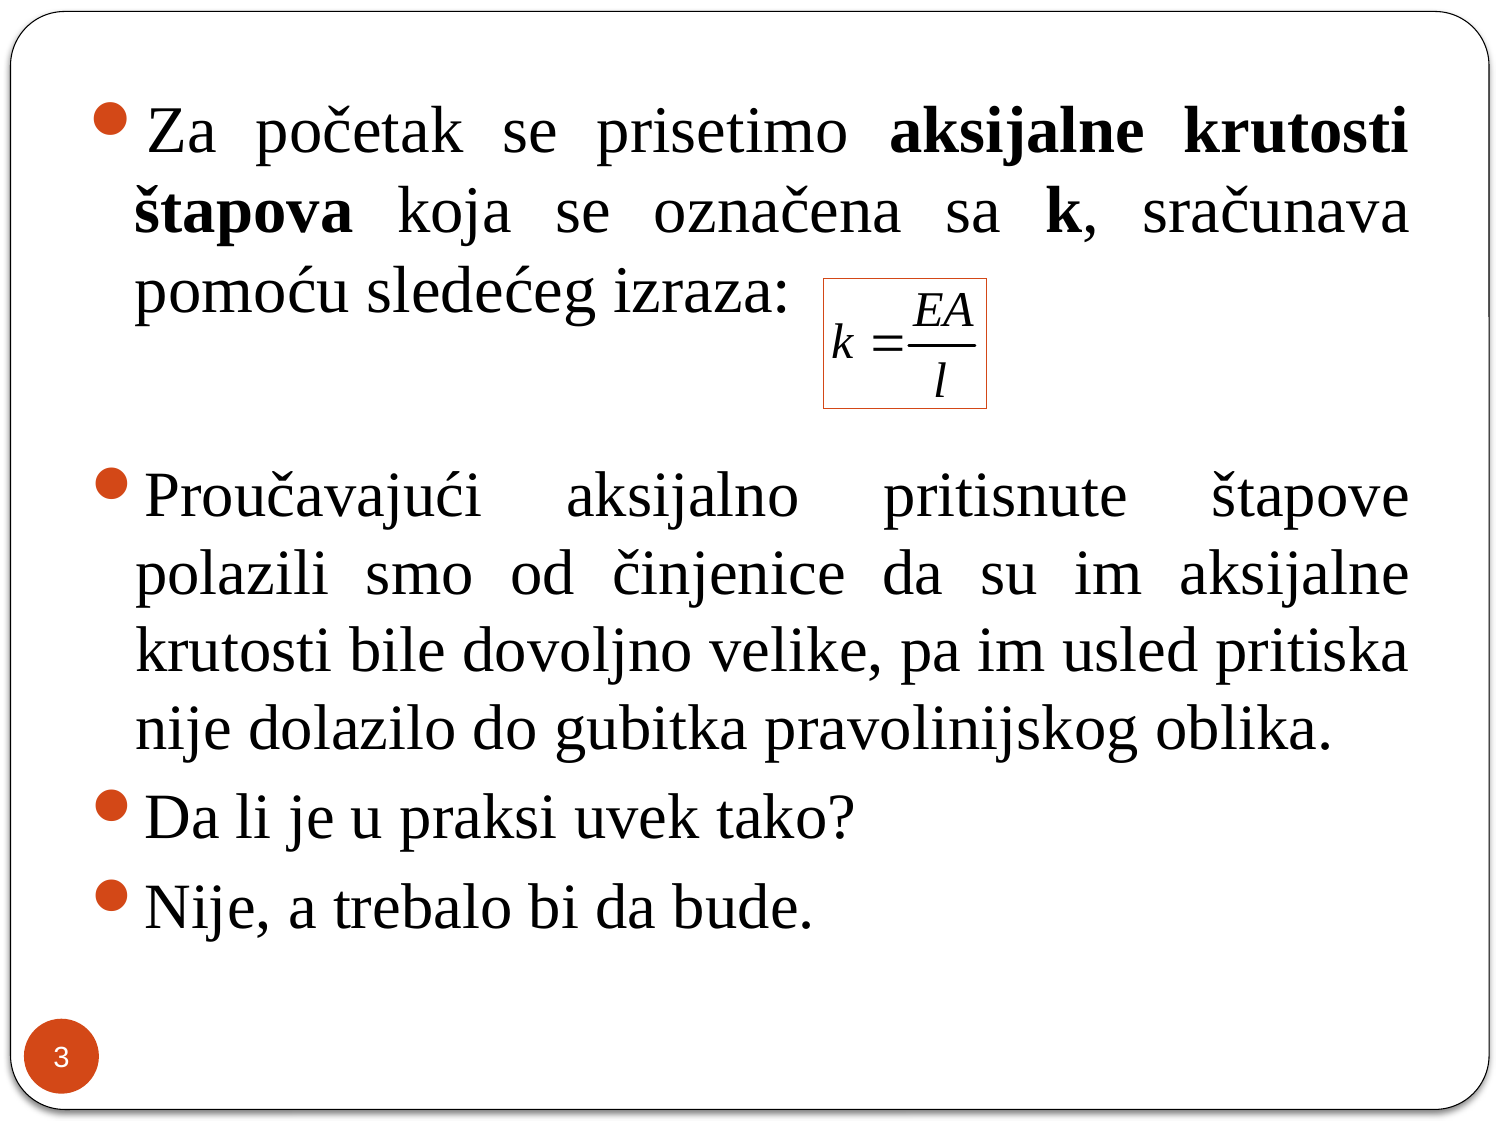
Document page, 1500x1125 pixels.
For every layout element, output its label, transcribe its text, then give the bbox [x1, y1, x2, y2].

list Za početak se prisetimo aksijalne krutosti štapova koja se označena sa k, sračunava pomoću sledećeg izraza: [75, 78, 1425, 344]
text_box Proučavajući aksijalno pritisnute štapove polazili smo od činjenice da su im aksijalne krutosti bile dovoljno velike, pa im usled pritiska nije dolazilo do gubitka pravolinijskog oblika. Da li je u praksi uvek tako? Nije, a trebalo bi da bude. [76, 444, 1427, 1024]
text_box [823, 278, 987, 409]
slide_number 3 [23, 1018, 99, 1094]
